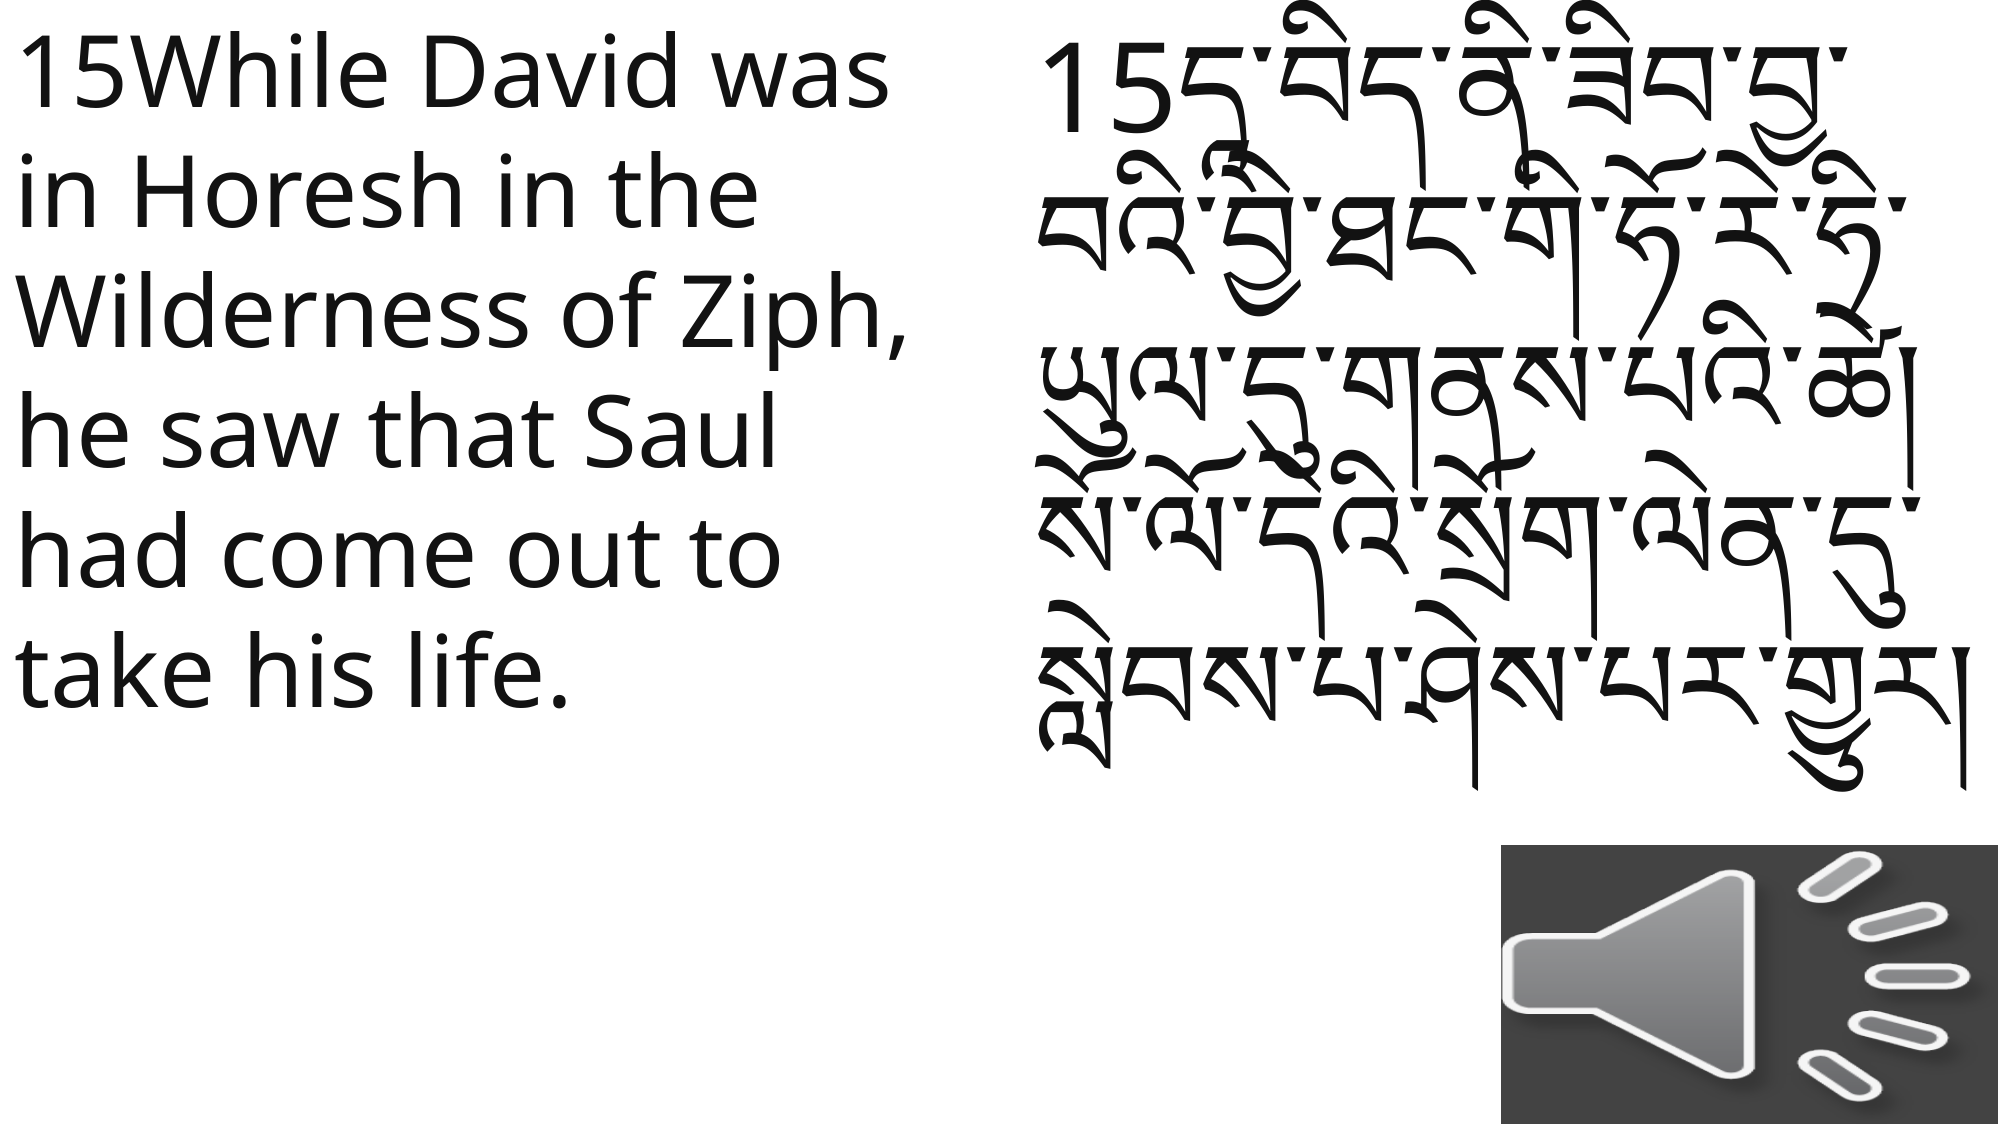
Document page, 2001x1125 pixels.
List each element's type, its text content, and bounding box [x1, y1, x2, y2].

text_box 15དཱ་བིད་ནི་ཟིབ་བྱ་བའི་བྱེ་ཐང་གི་ཧོ་རེ་ཧྲི་ཡུལ་དུ་གནས་པའི་ཚེ། སོ་ལོ་དེའི་སྲོག་ལེན་དུ་སླེབས་པ་ཤེས་པར་གྱུར། [1019, 0, 2000, 1125]
text_box 15While David was in Horesh in the Wilderness of Ziph, he saw that Saul had come out to take his life. [0, 0, 981, 1125]
picture [1500, 843, 2000, 1125]
